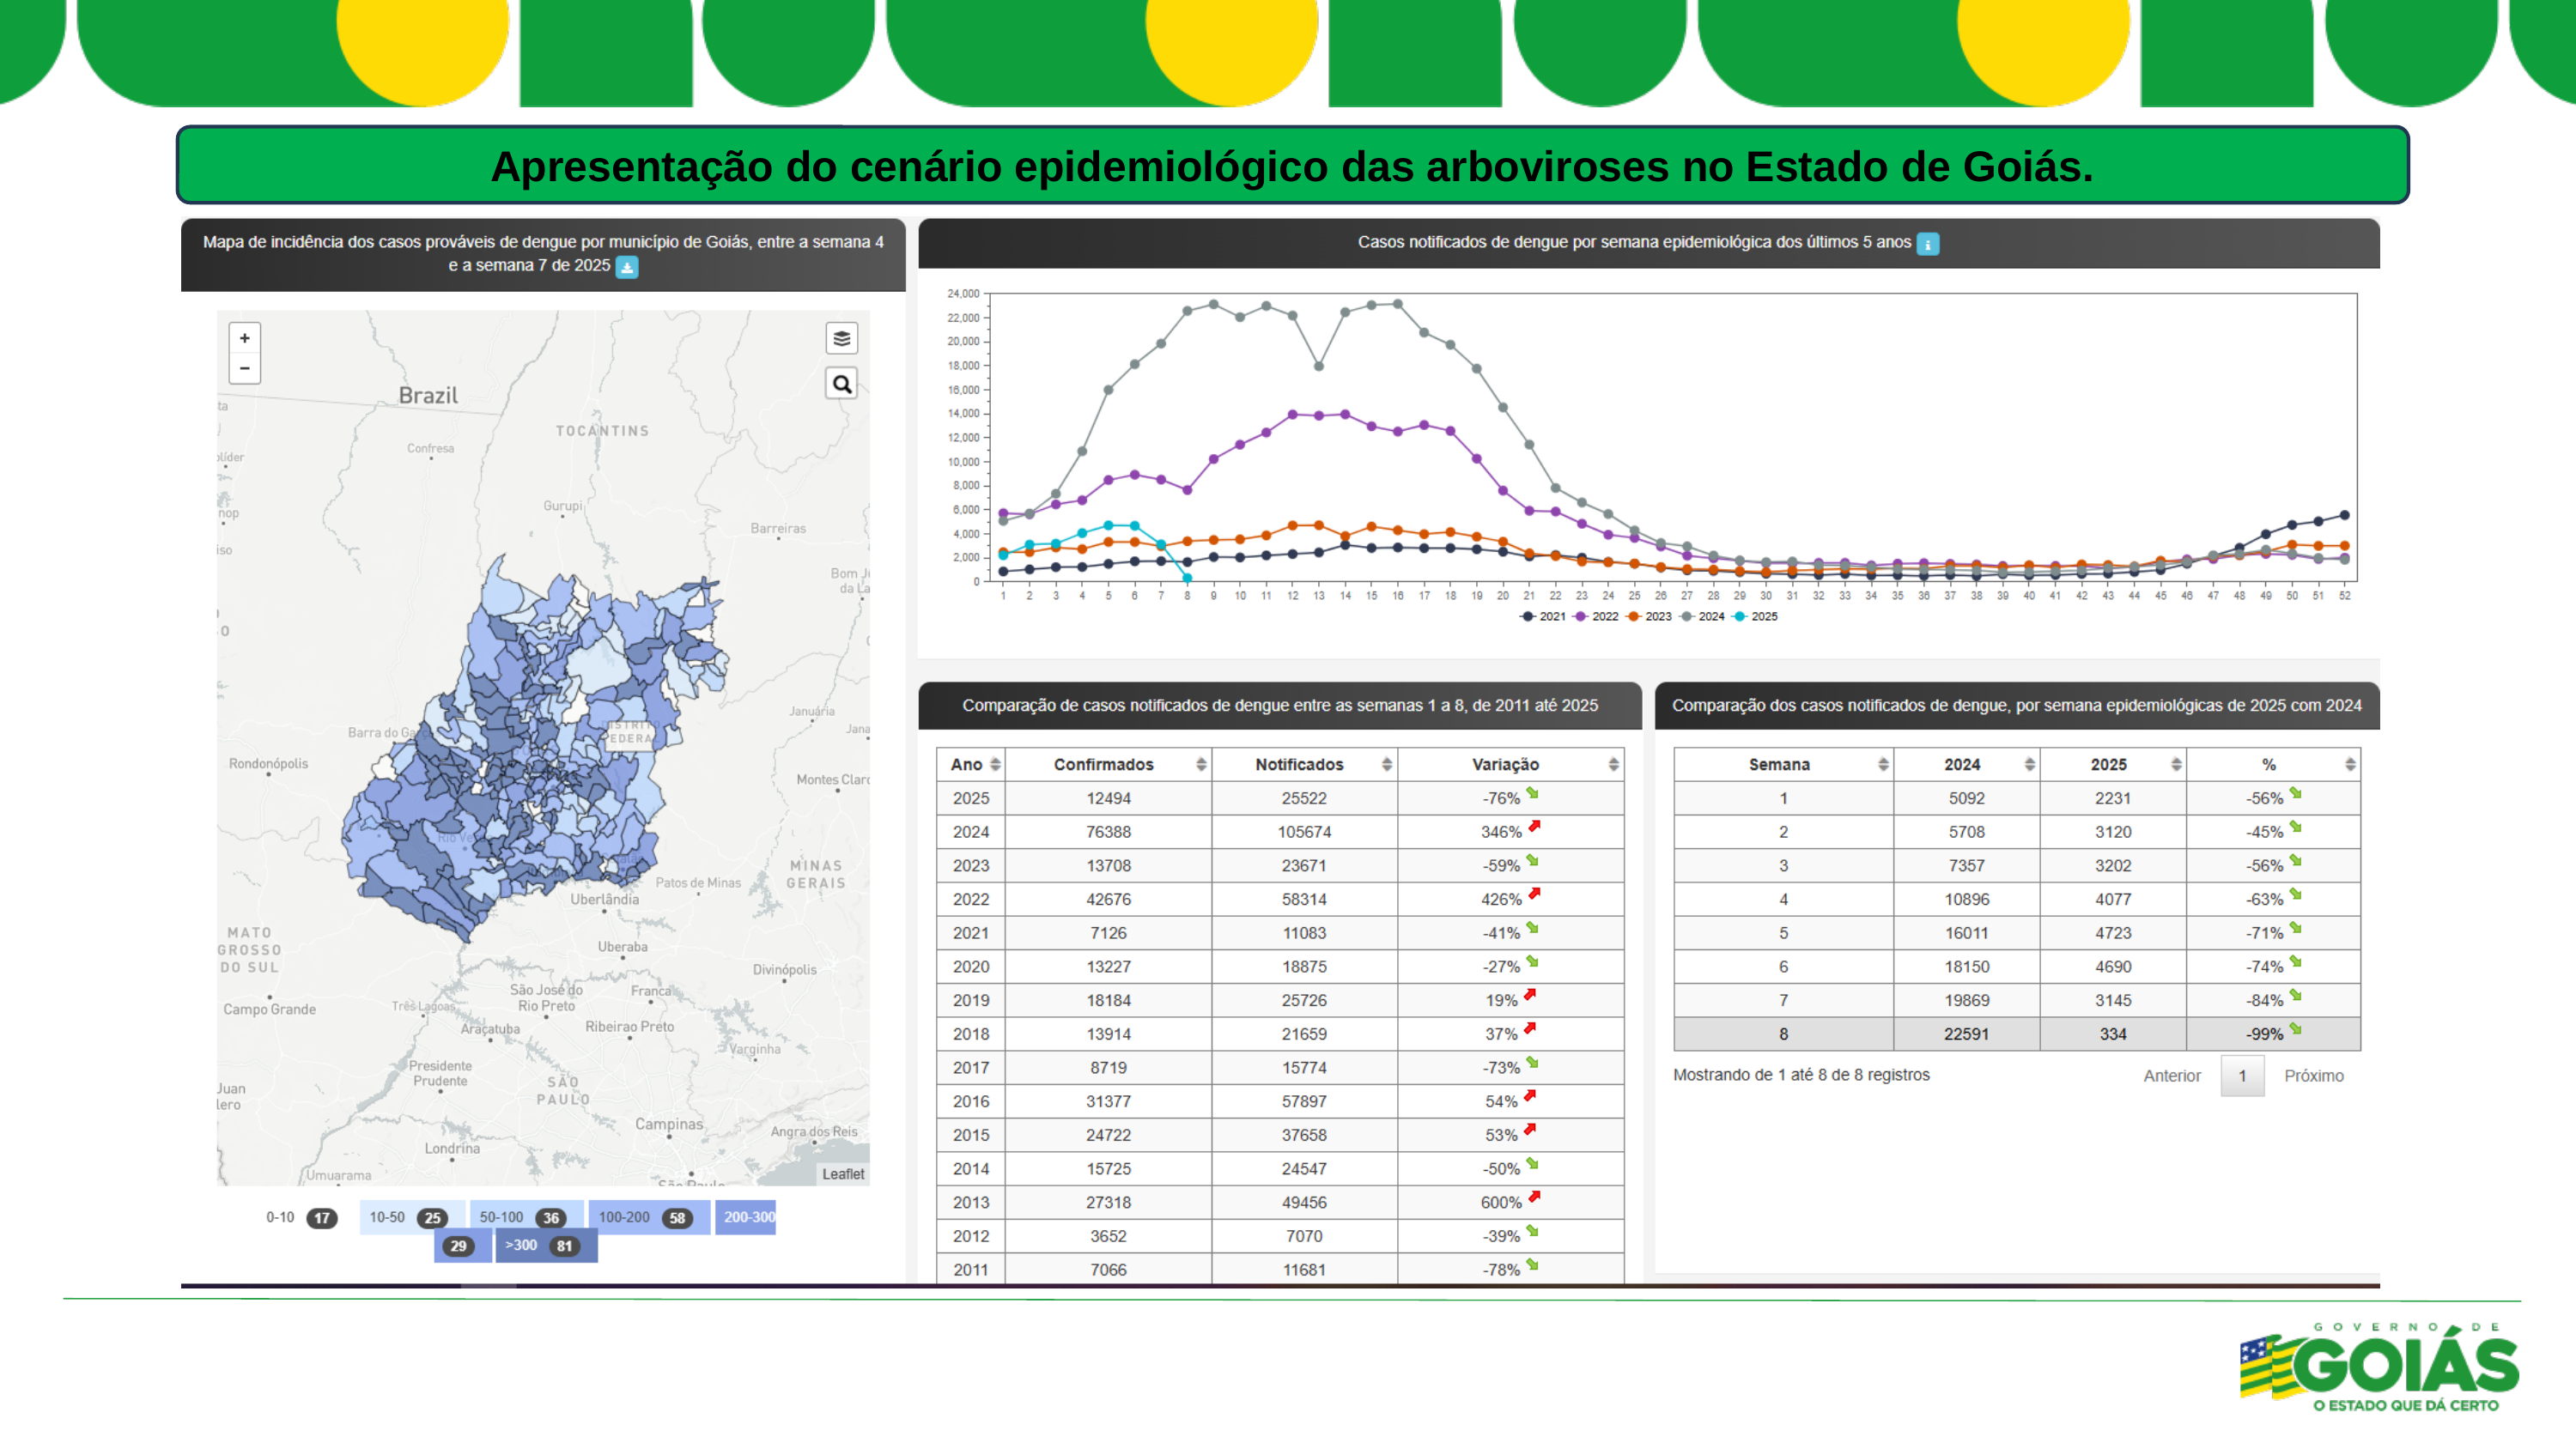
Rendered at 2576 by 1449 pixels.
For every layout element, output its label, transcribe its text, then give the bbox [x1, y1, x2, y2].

text_box [2240, 1323, 2519, 1411]
text_box [0, 0, 2576, 107]
text_box Apresentação do cenário epidemiológico das arboviroses no Estado de Goiás. [175, 124, 2411, 205]
picture [181, 216, 2380, 1289]
